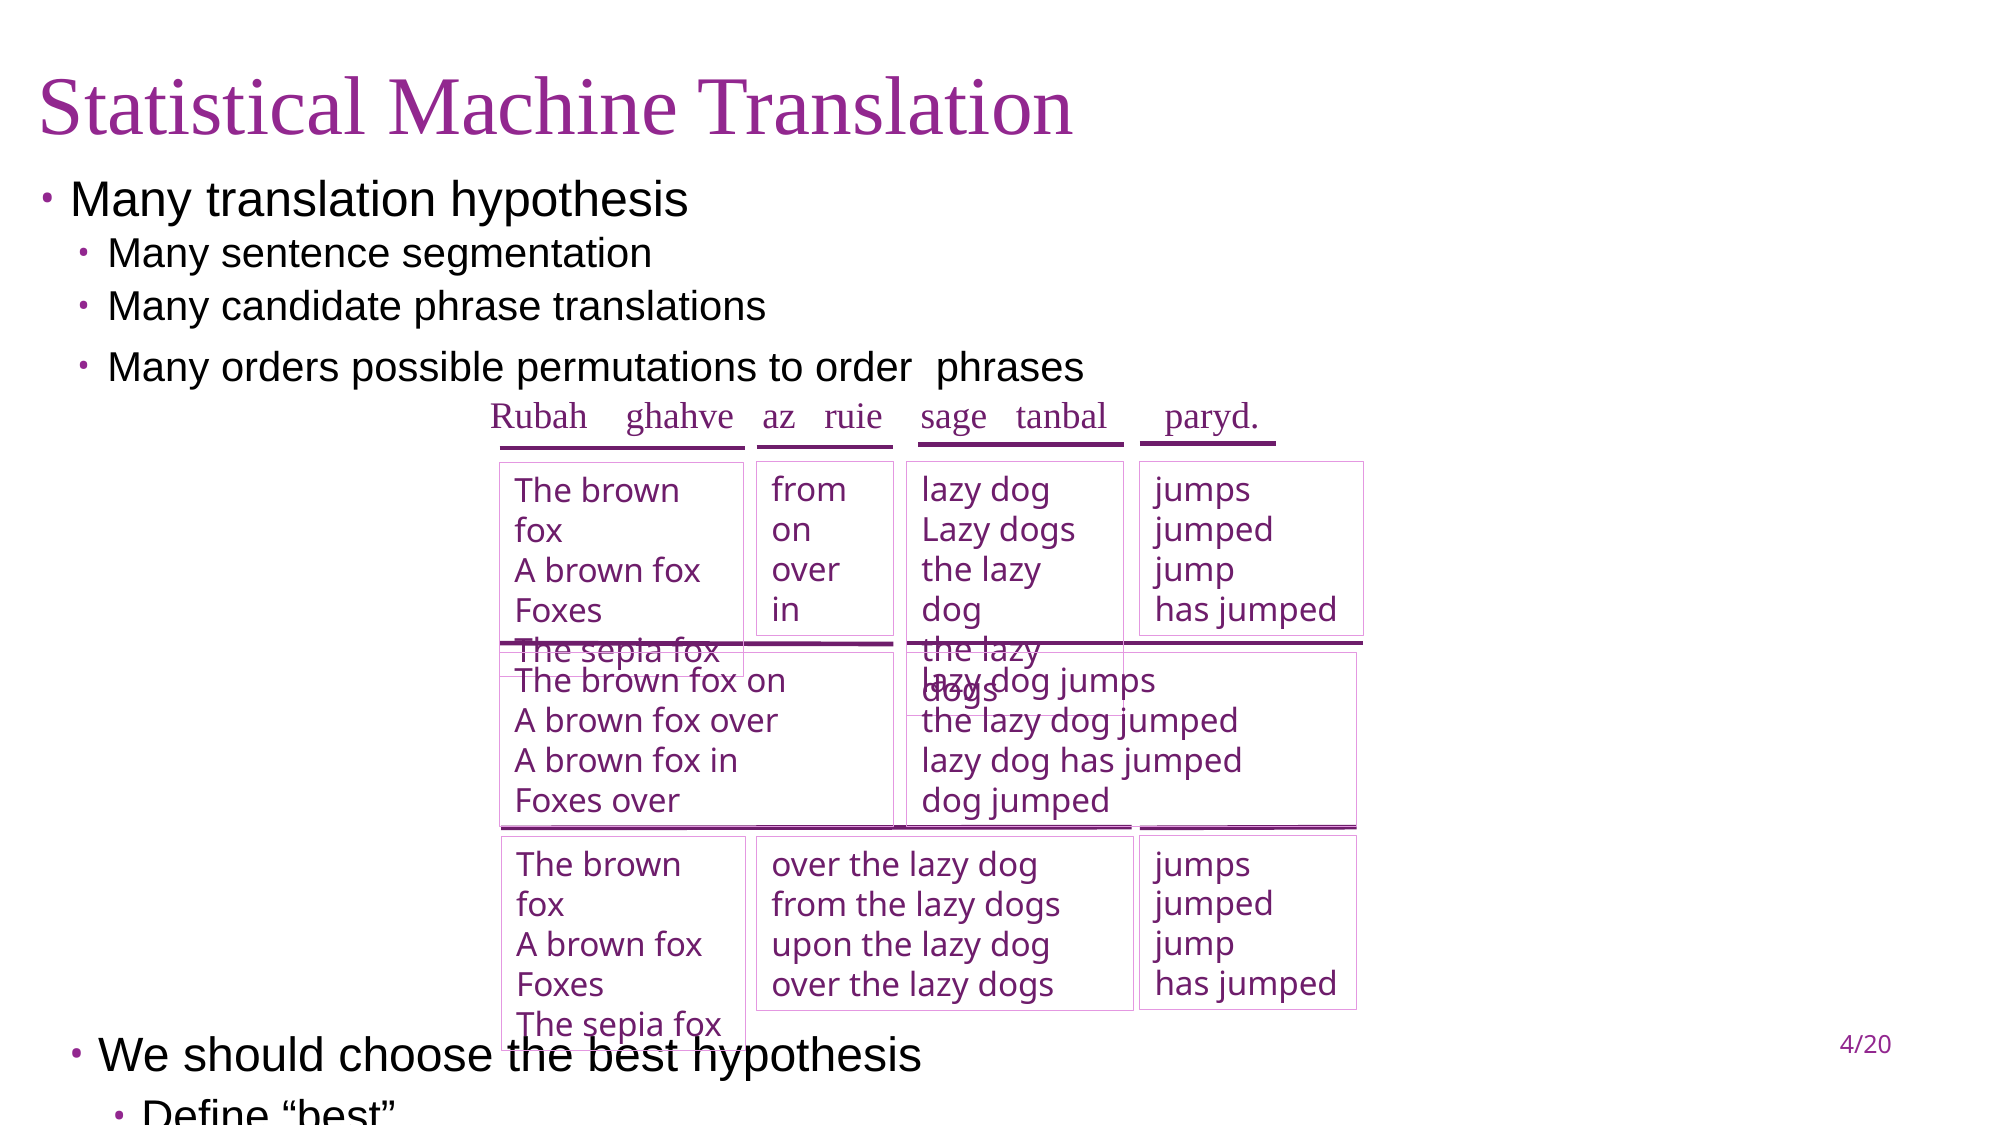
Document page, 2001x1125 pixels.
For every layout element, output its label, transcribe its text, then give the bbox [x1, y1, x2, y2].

text_box Many candidate phrase translations [17, 276, 1907, 367]
slide_number 4/20 [1627, 1013, 1907, 1074]
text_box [499, 460, 1364, 1014]
title Statistical Machine Translation [22, 14, 1912, 200]
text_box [499, 443, 1364, 460]
text_box Rubah ghahve az ruie sage tanbal paryd. [465, 383, 1593, 443]
text_box Many translation hypothesis Many sentence segmentation [17, 165, 1907, 276]
text_box We should choose the best hypothesis Define “best” [11, 1022, 1776, 1125]
